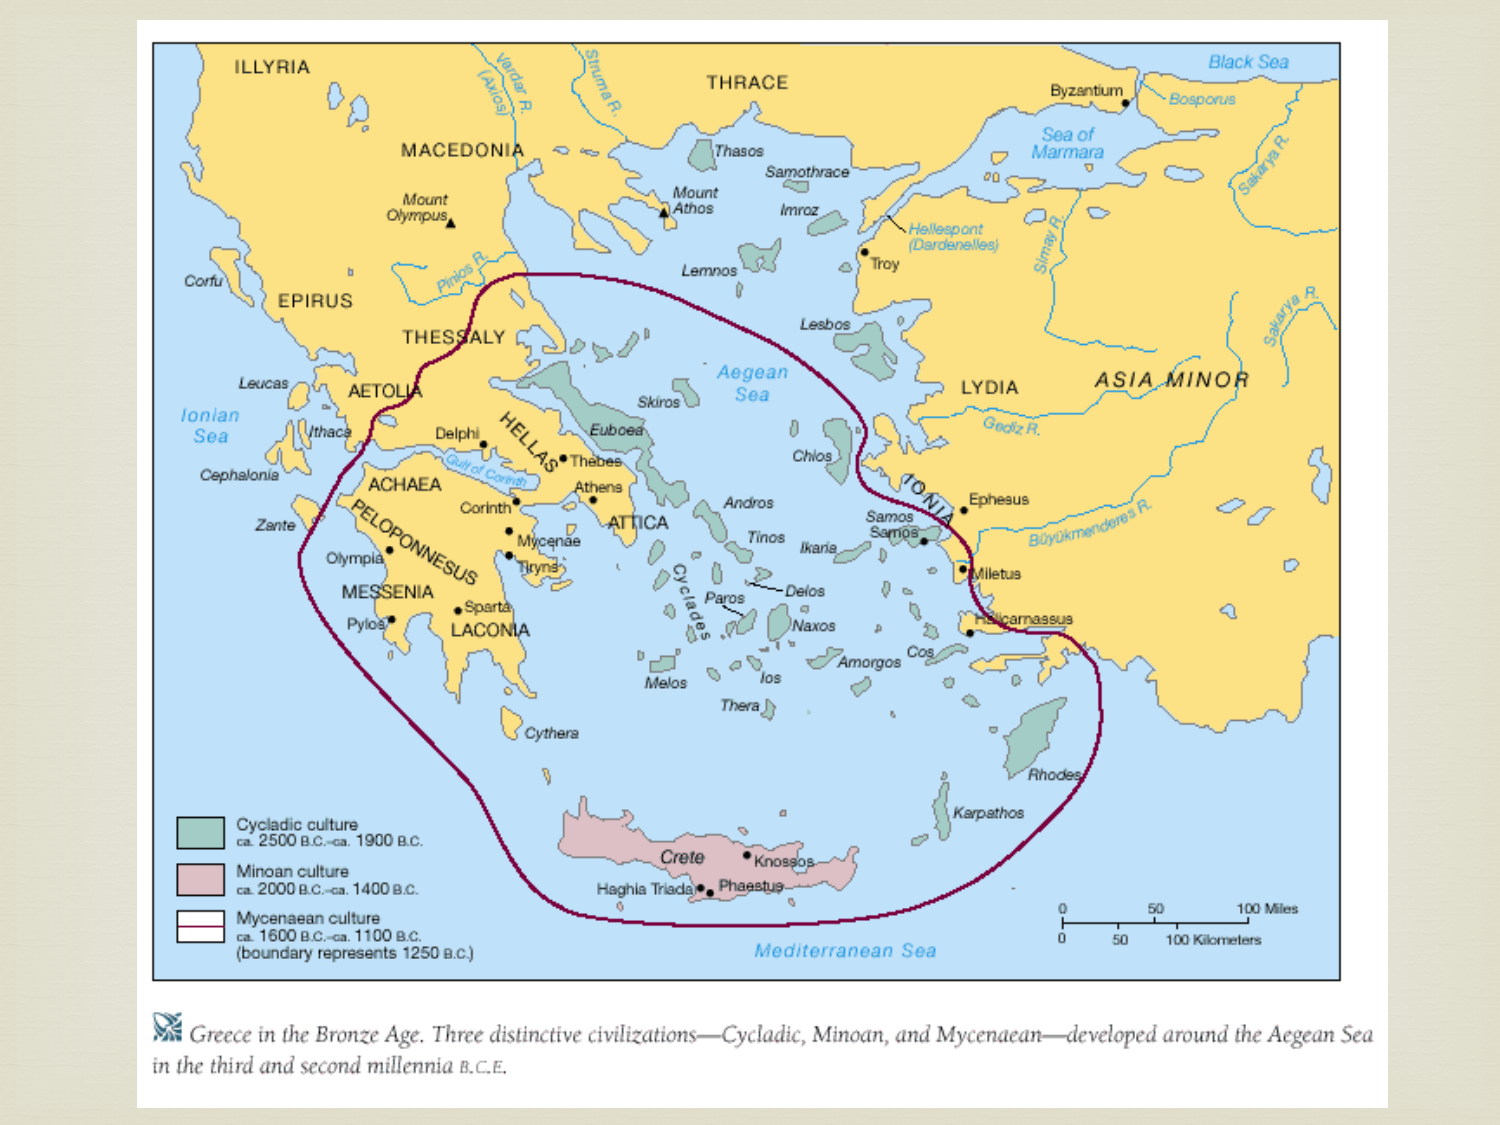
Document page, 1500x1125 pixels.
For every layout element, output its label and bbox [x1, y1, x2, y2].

picture [136, 20, 1388, 1109]
